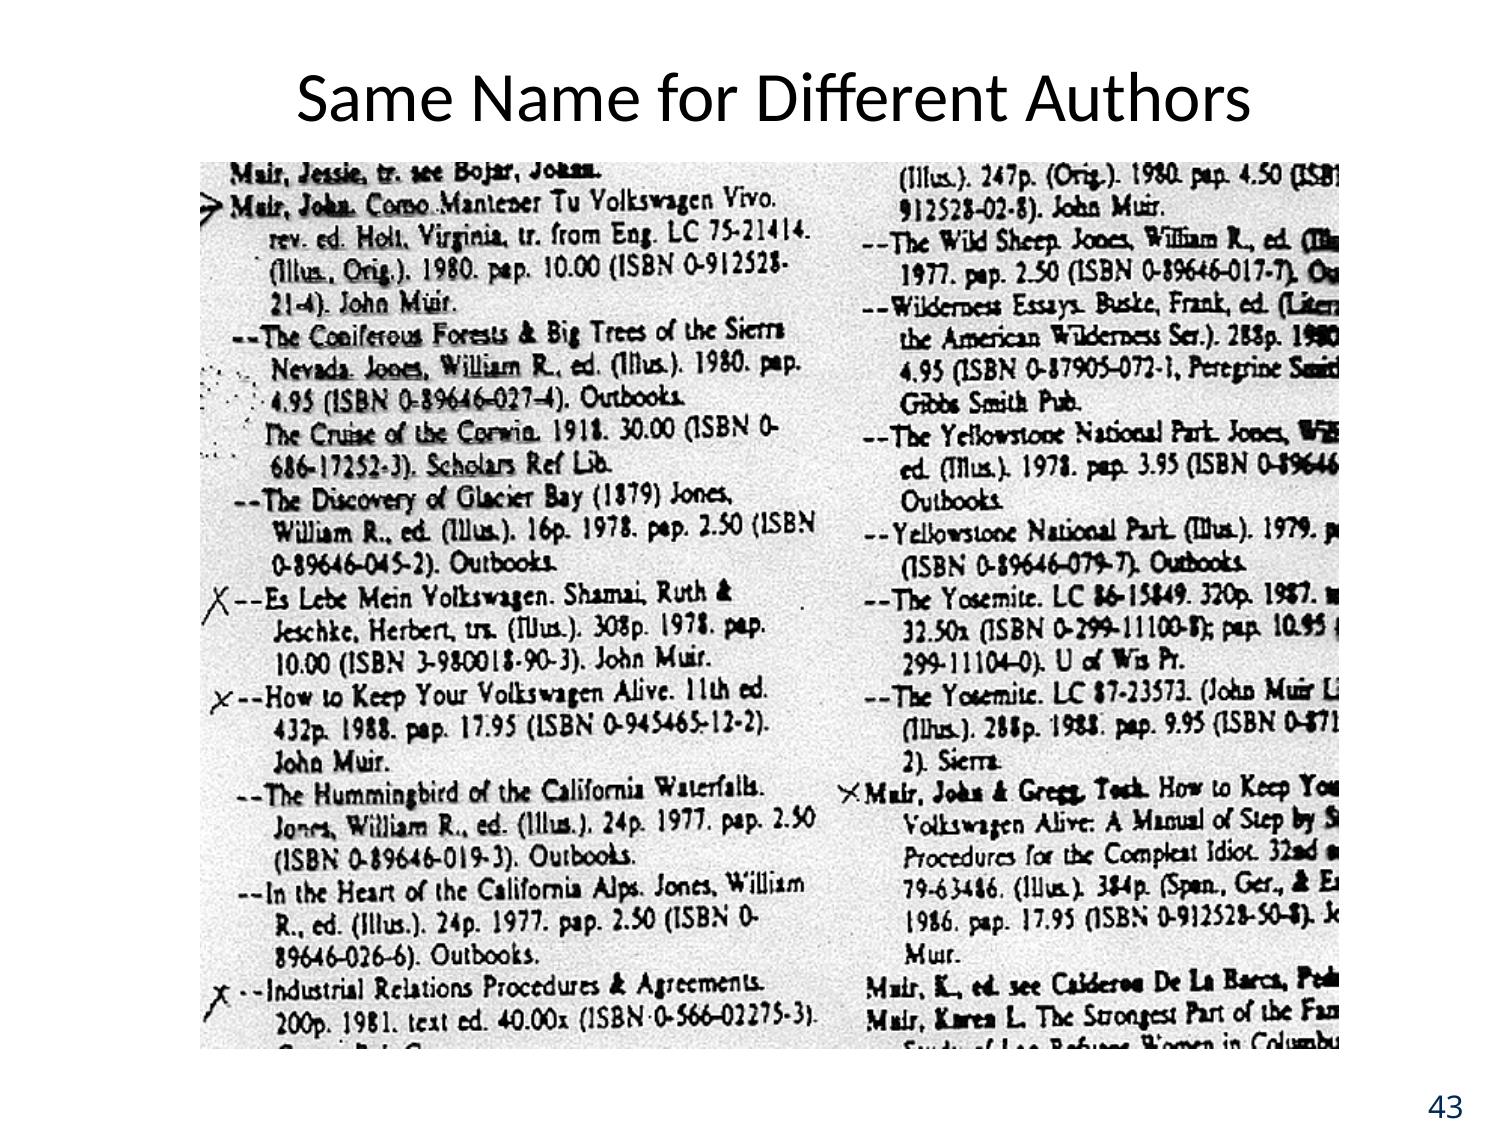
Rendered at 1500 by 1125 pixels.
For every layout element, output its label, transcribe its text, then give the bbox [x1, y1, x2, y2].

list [199, 162, 1339, 1049]
text_box 43 [1438, 1081, 1454, 1119]
title Same Name for Different Authors [99, 0, 1450, 196]
